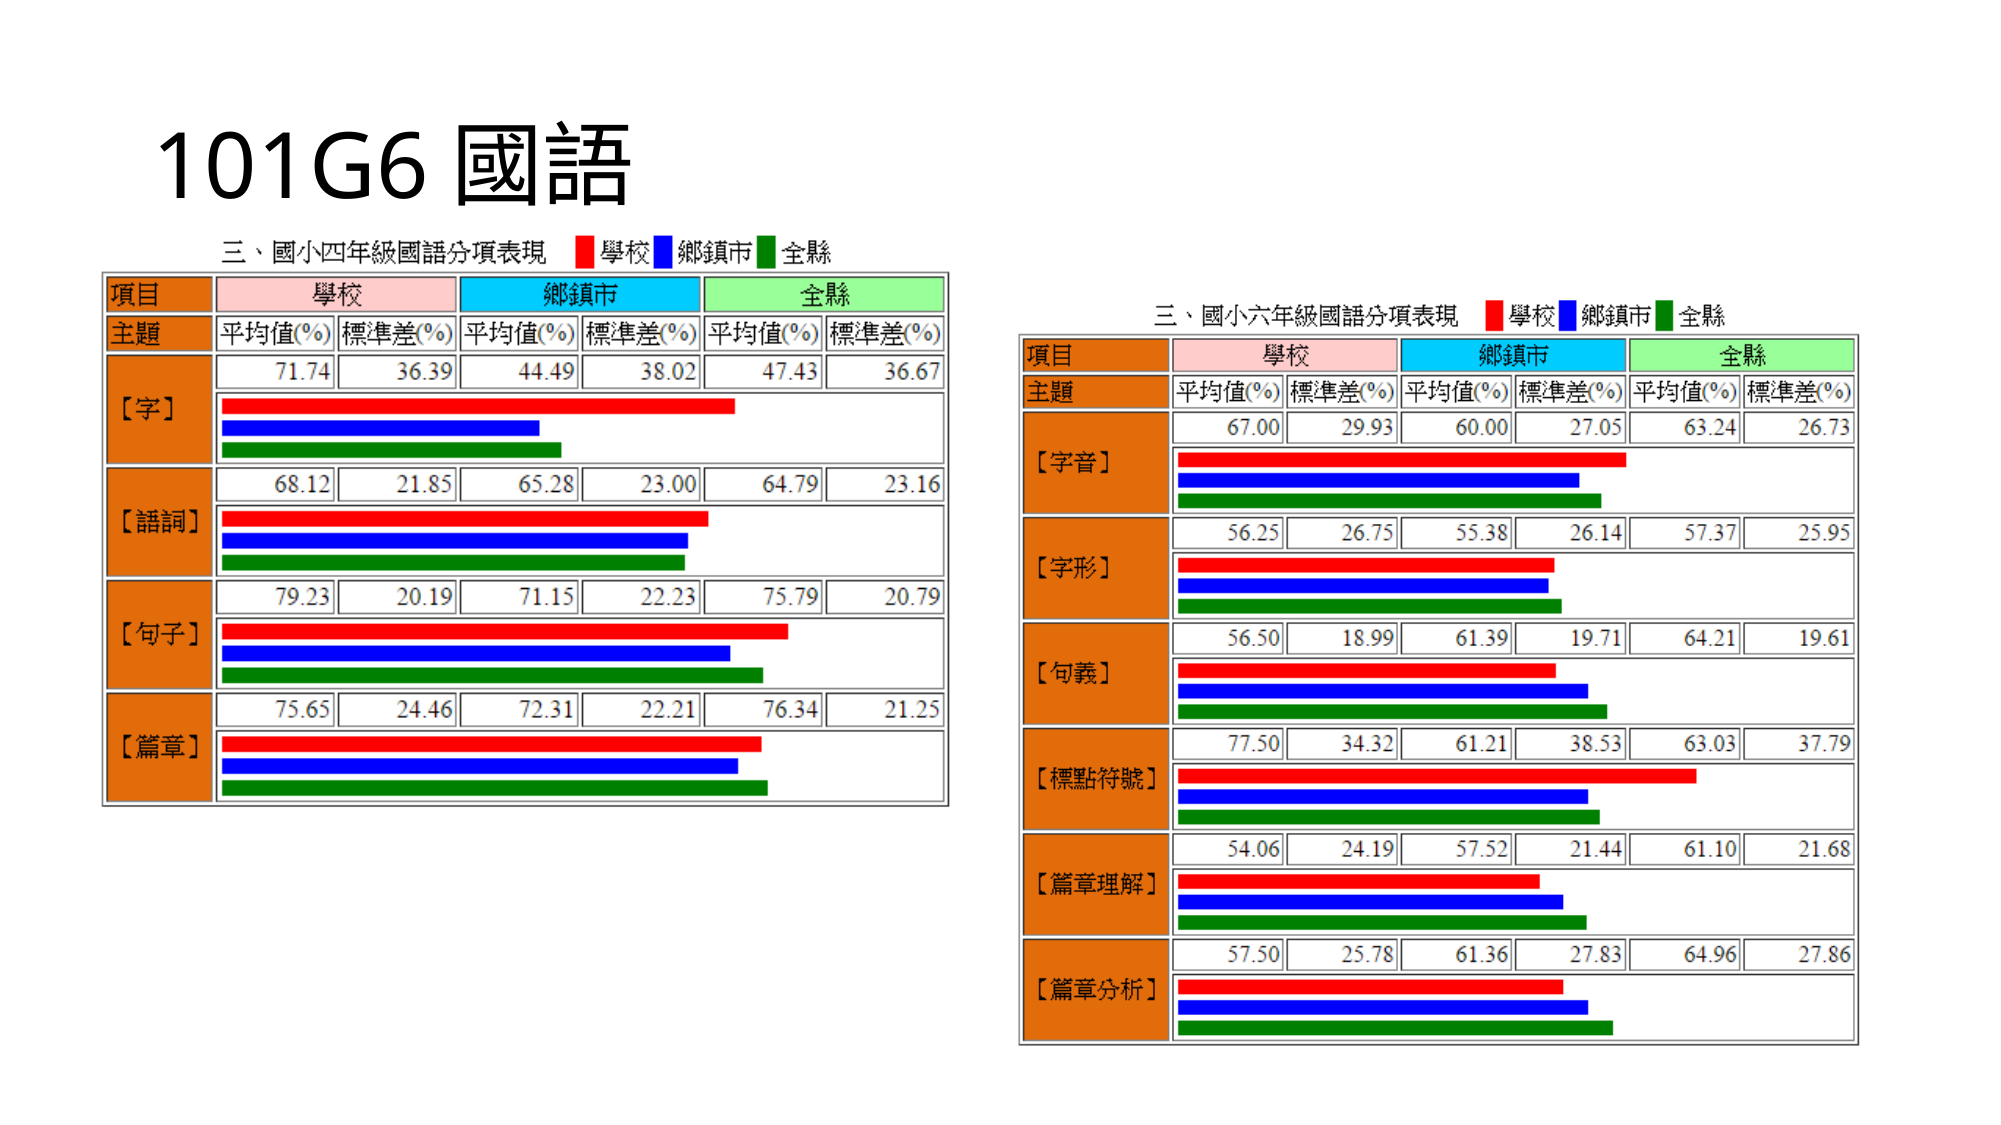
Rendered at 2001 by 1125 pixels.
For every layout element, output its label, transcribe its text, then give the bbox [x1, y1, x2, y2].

picture [91, 225, 962, 818]
title 101G6國語 [137, 59, 1863, 278]
picture [1007, 299, 1872, 1056]
